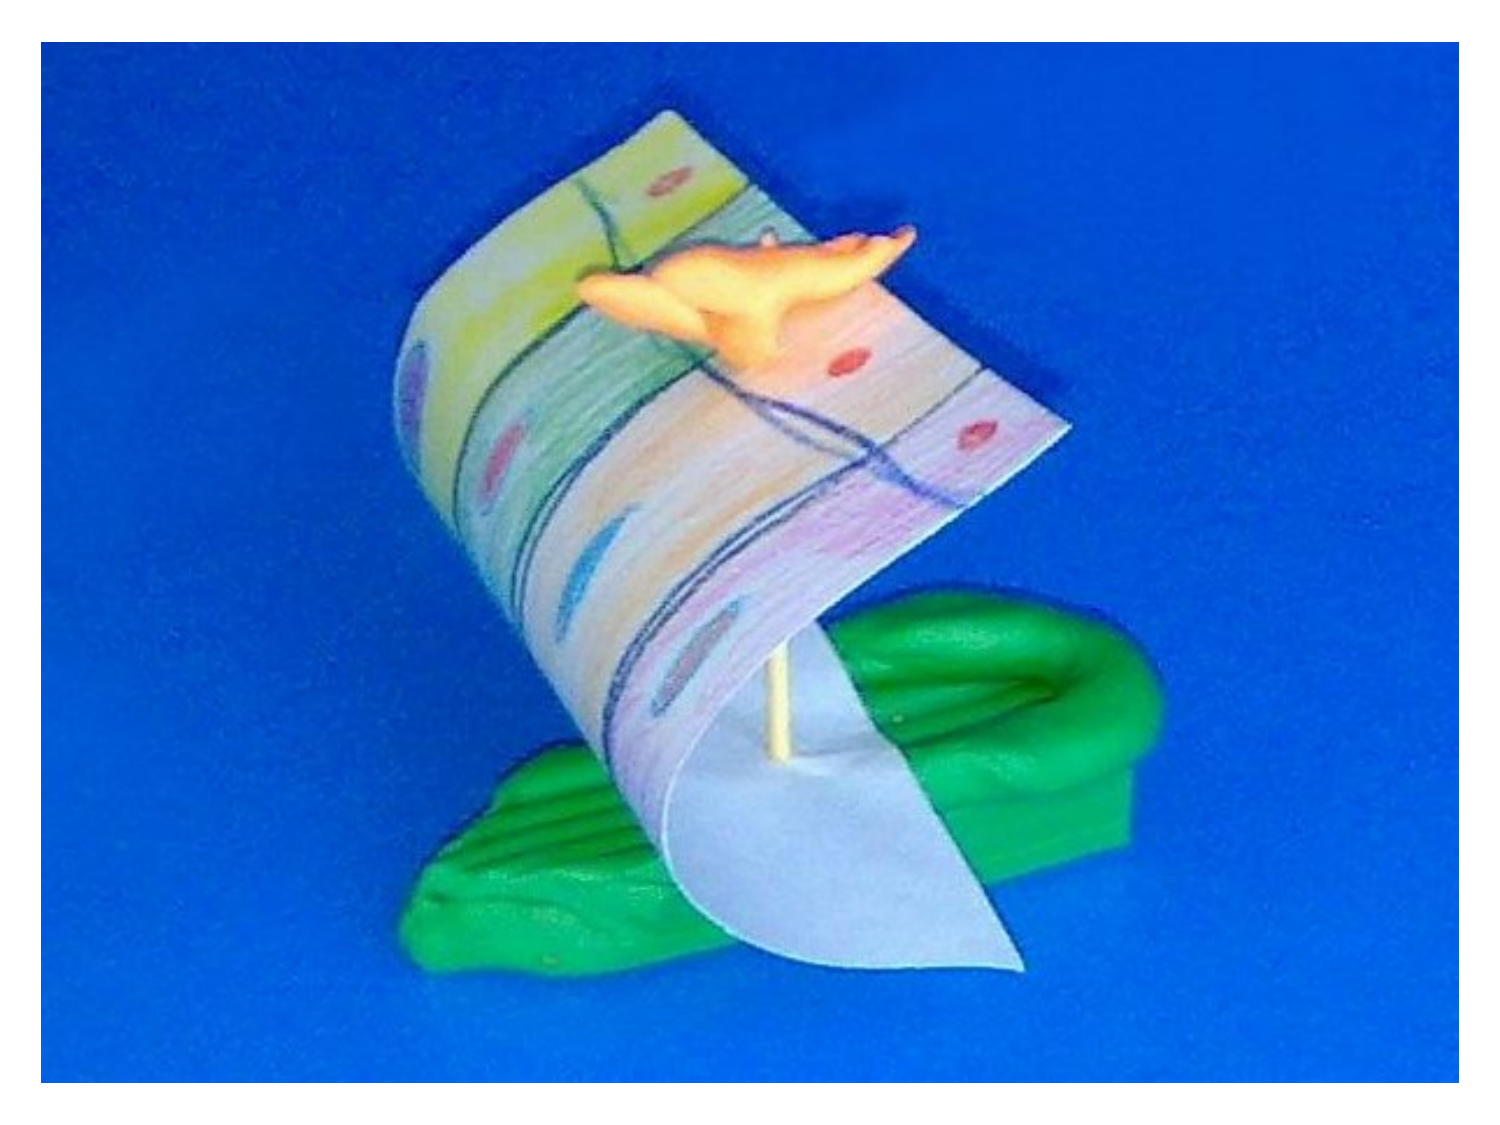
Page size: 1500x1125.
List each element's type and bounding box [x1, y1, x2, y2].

list [41, 42, 1459, 1083]
